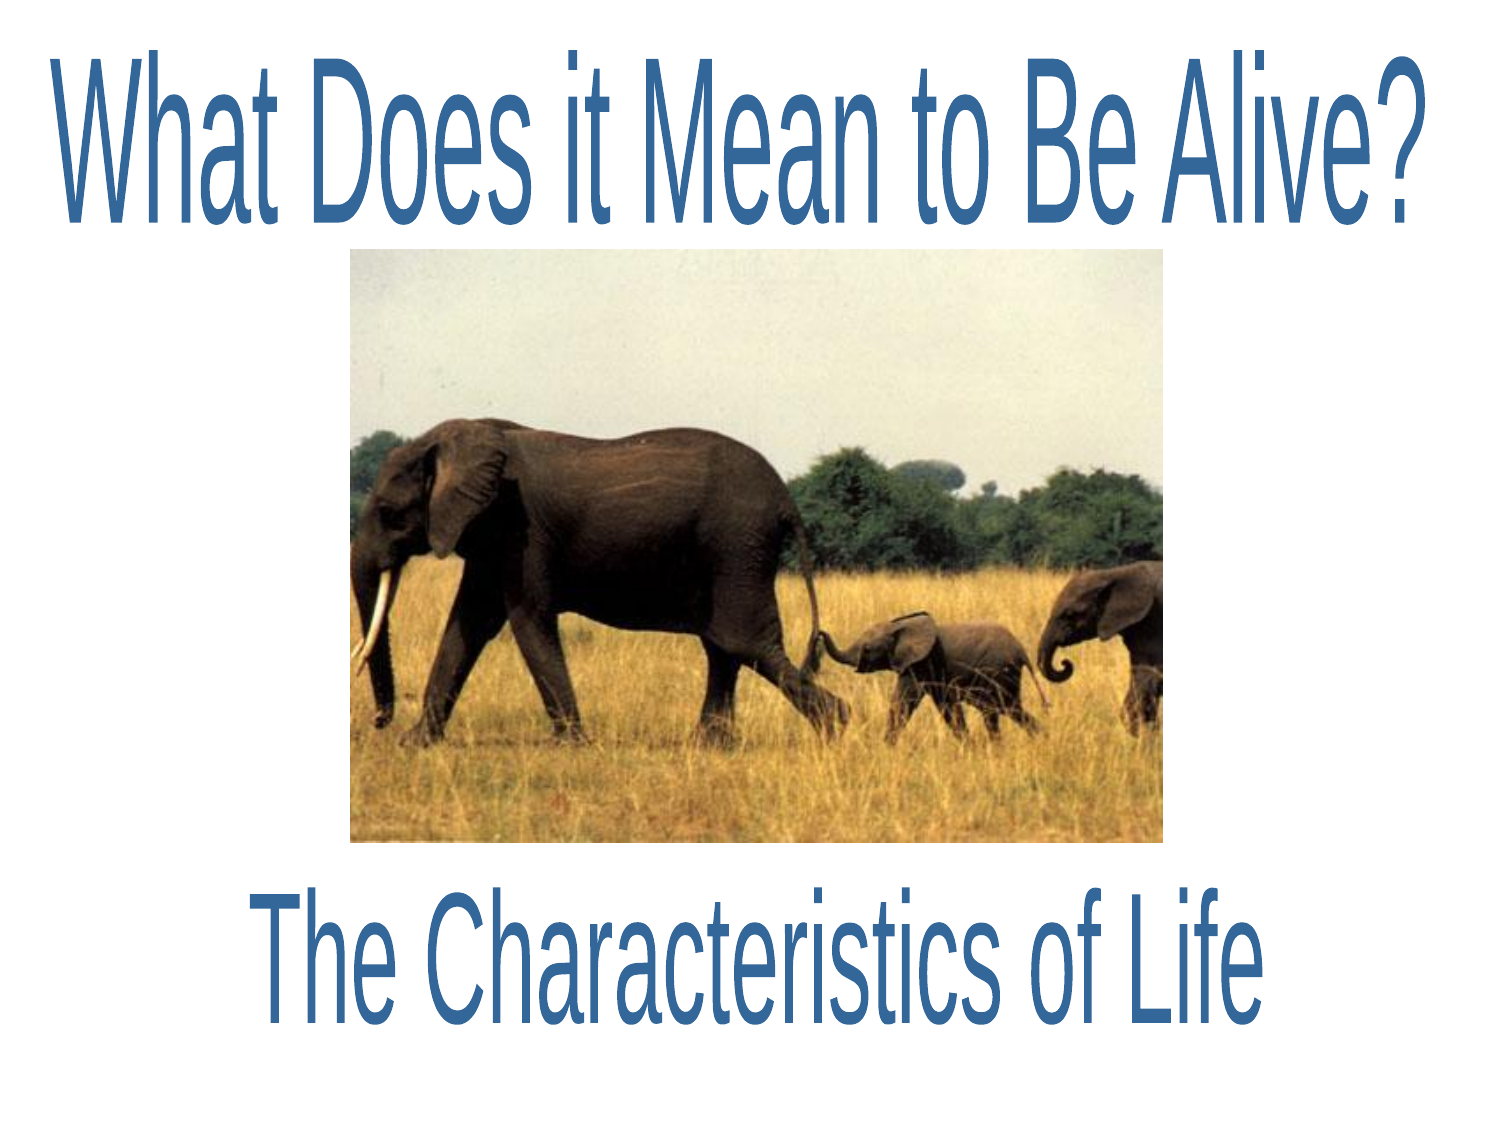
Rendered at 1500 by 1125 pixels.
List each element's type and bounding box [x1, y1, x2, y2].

picture [349, 249, 1163, 843]
